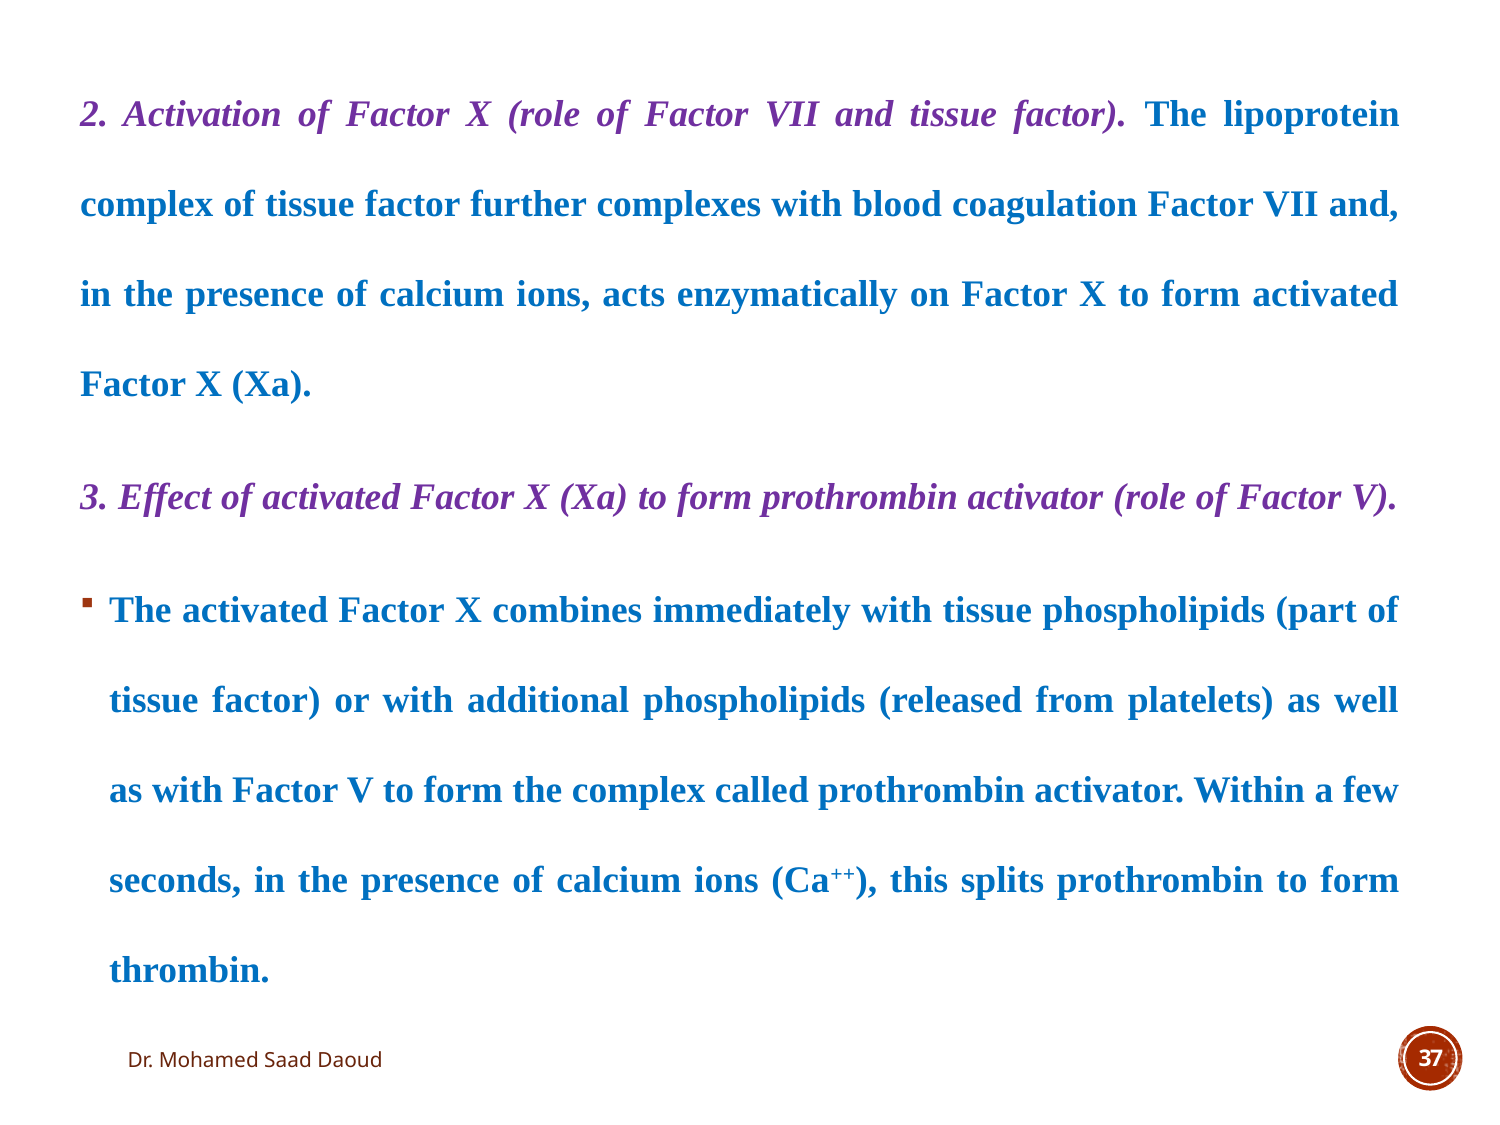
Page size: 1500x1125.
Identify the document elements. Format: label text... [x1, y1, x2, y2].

slide_number 37 [1391, 1028, 1471, 1089]
footer Dr. Mohamed Saad Daoud [112, 1028, 891, 1089]
list 2. Activation of Factor X (role of Factor VII and tissue factor). The lipoprotein complex of tissue factor further complexes with blood coagulation Factor VII and, in the presence of calcium ions, acts enzymatically on Factor X to form activated Factor X (Xa). 3. Effect of activated Factor X (Xa) to form prothrombin activator (role of Factor V). The activated Factor X combines immediately with tissue phospholipids (part of tissue factor) or with additional phospholipids (released from platelets) as well as with Factor V to form the complex called prothrombin activator. Within a few seconds, in the presence of calcium ions (Ca++), this splits prothrombin to form thrombin. [64, 36, 1415, 1059]
